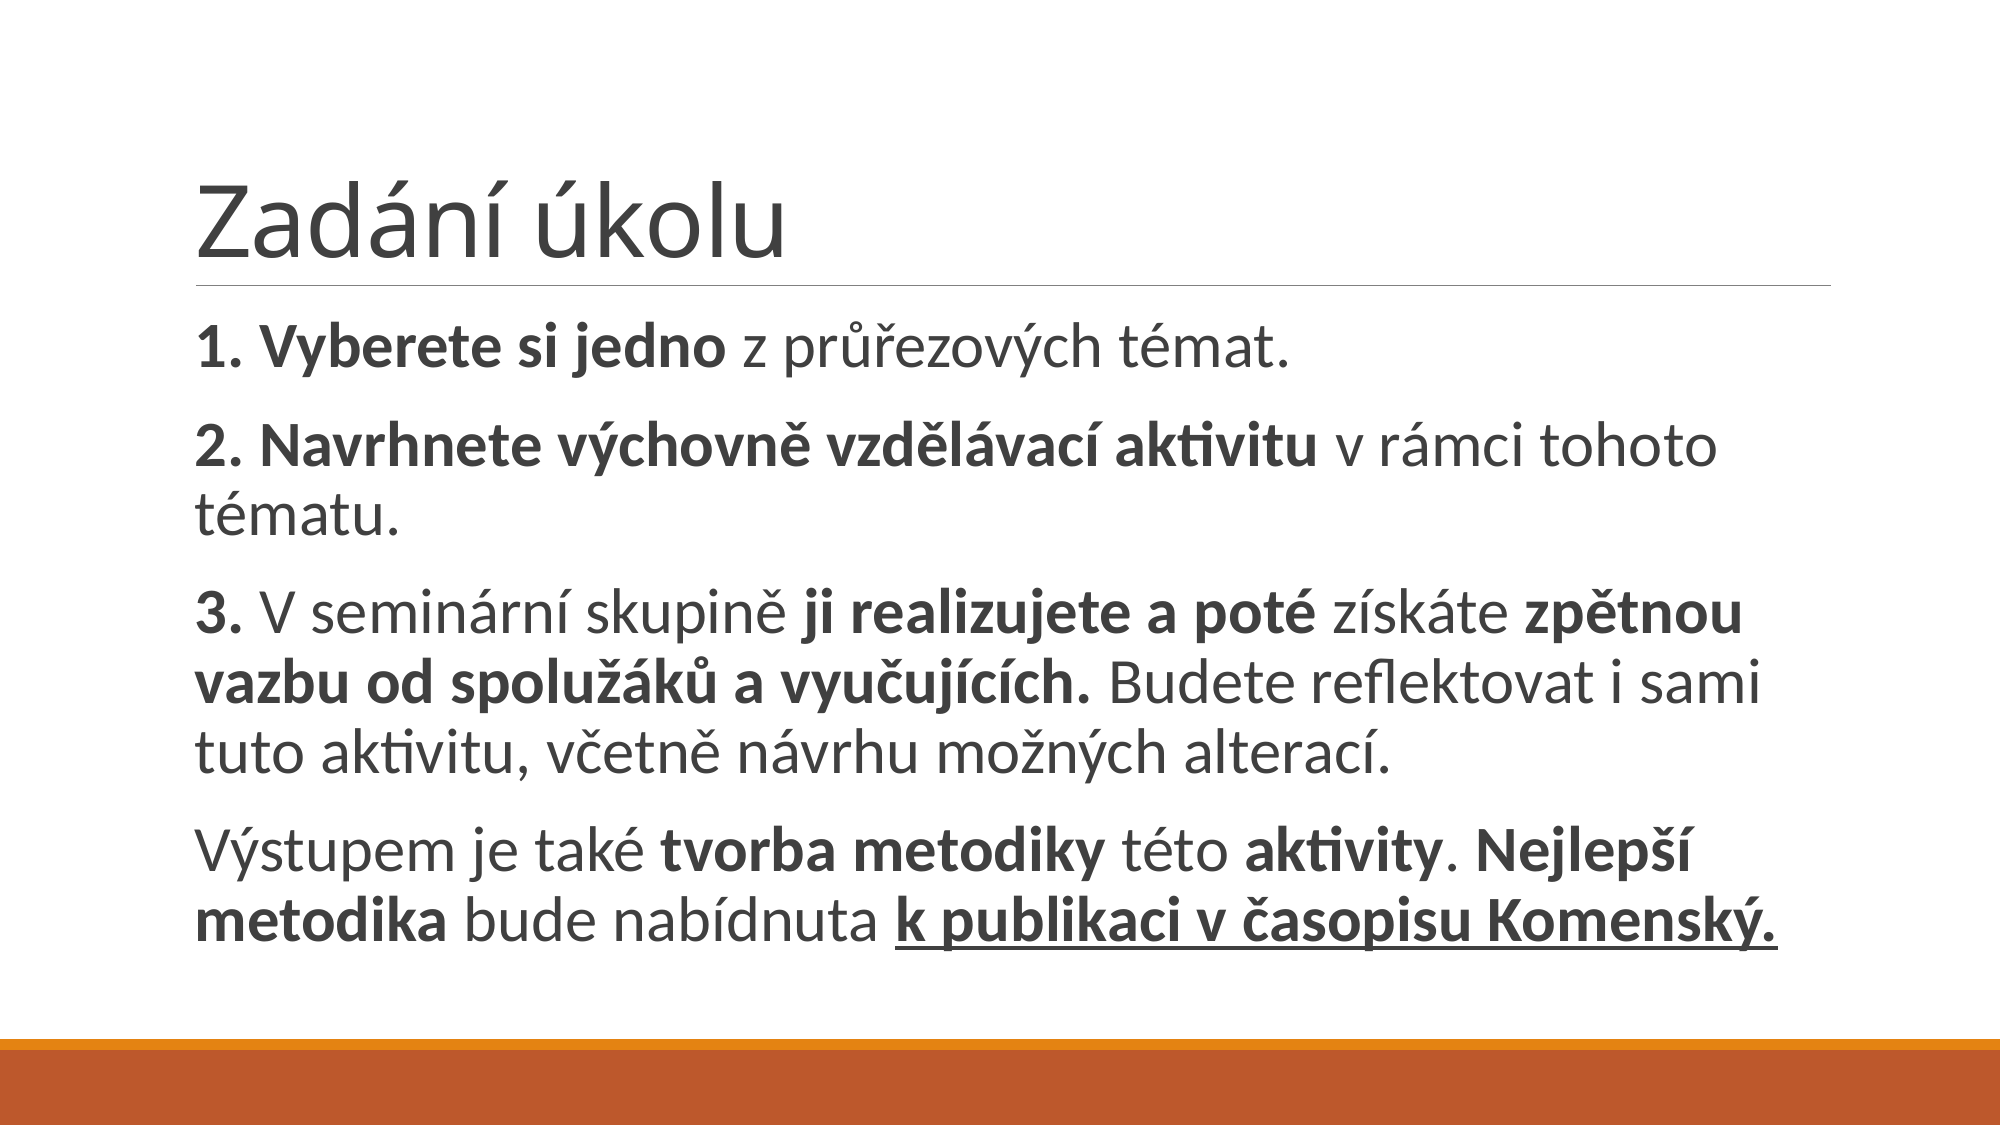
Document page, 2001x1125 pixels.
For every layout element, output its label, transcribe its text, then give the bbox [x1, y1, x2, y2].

title Zadání úkolu [180, 47, 1830, 285]
list 1. Vyberete si jedno z průřezových témat. 2. Navrhnete výchovně vzdělávací aktivitu v rámci tohoto tématu. 3. V seminární skupině ji realizujete a poté získáte zpětnou vazbu od spolužáků a vyučujících. Budete reflektovat i sami tuto aktivitu, včetně návrhu možných alterací. Výstupem je také tvorba metodiky této aktivity. Nejlepší metodika bude nabídnuta k publikaci v časopisu Komenský. [180, 304, 1830, 965]
